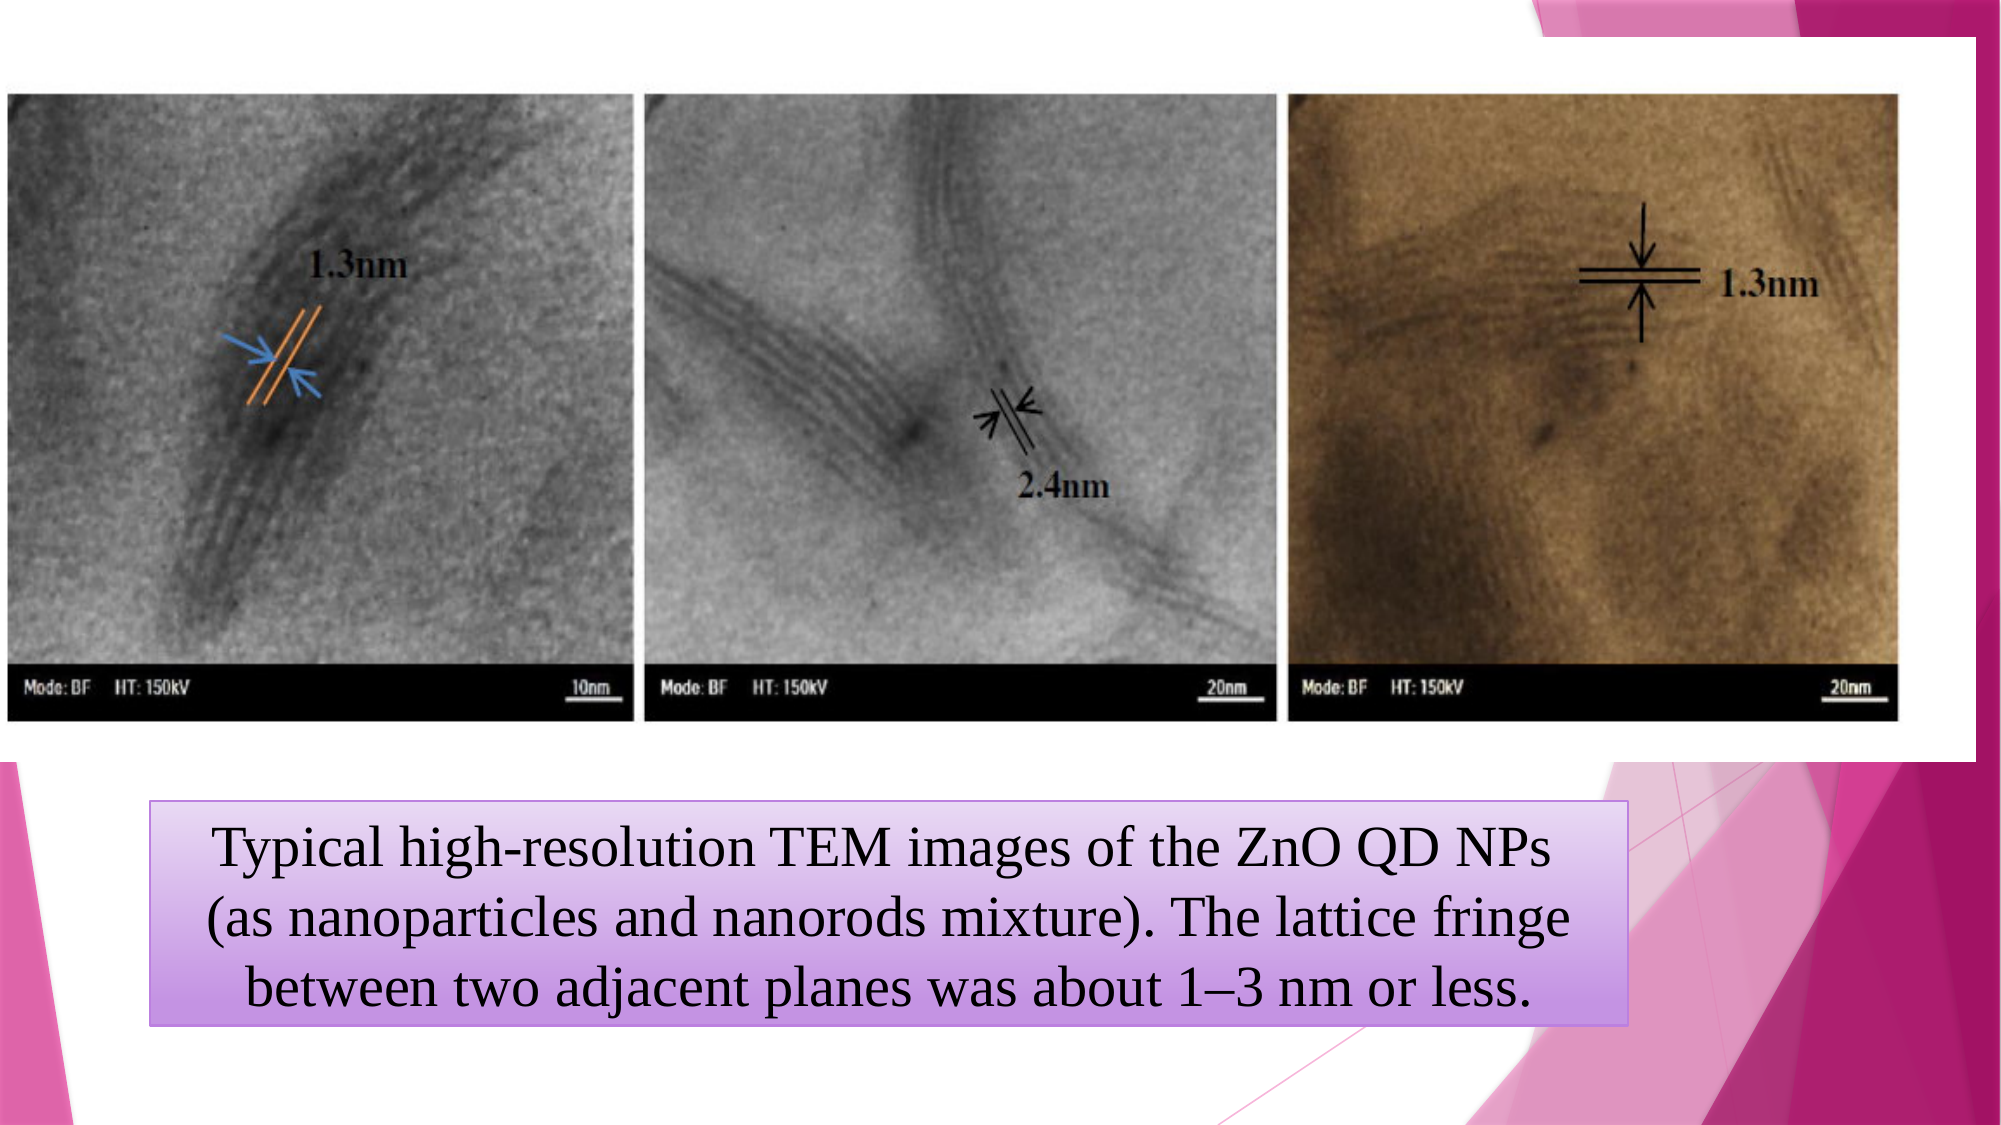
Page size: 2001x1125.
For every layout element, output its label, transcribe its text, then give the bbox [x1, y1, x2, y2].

text_box Typical high-resolution TEM images of the ZnO QD NPs (as nanoparticles and nanorods mixture). The lattice fringe between two adjacent planes was about 1–3 nm or less. [149, 800, 1629, 1027]
picture [0, 36, 1976, 762]
